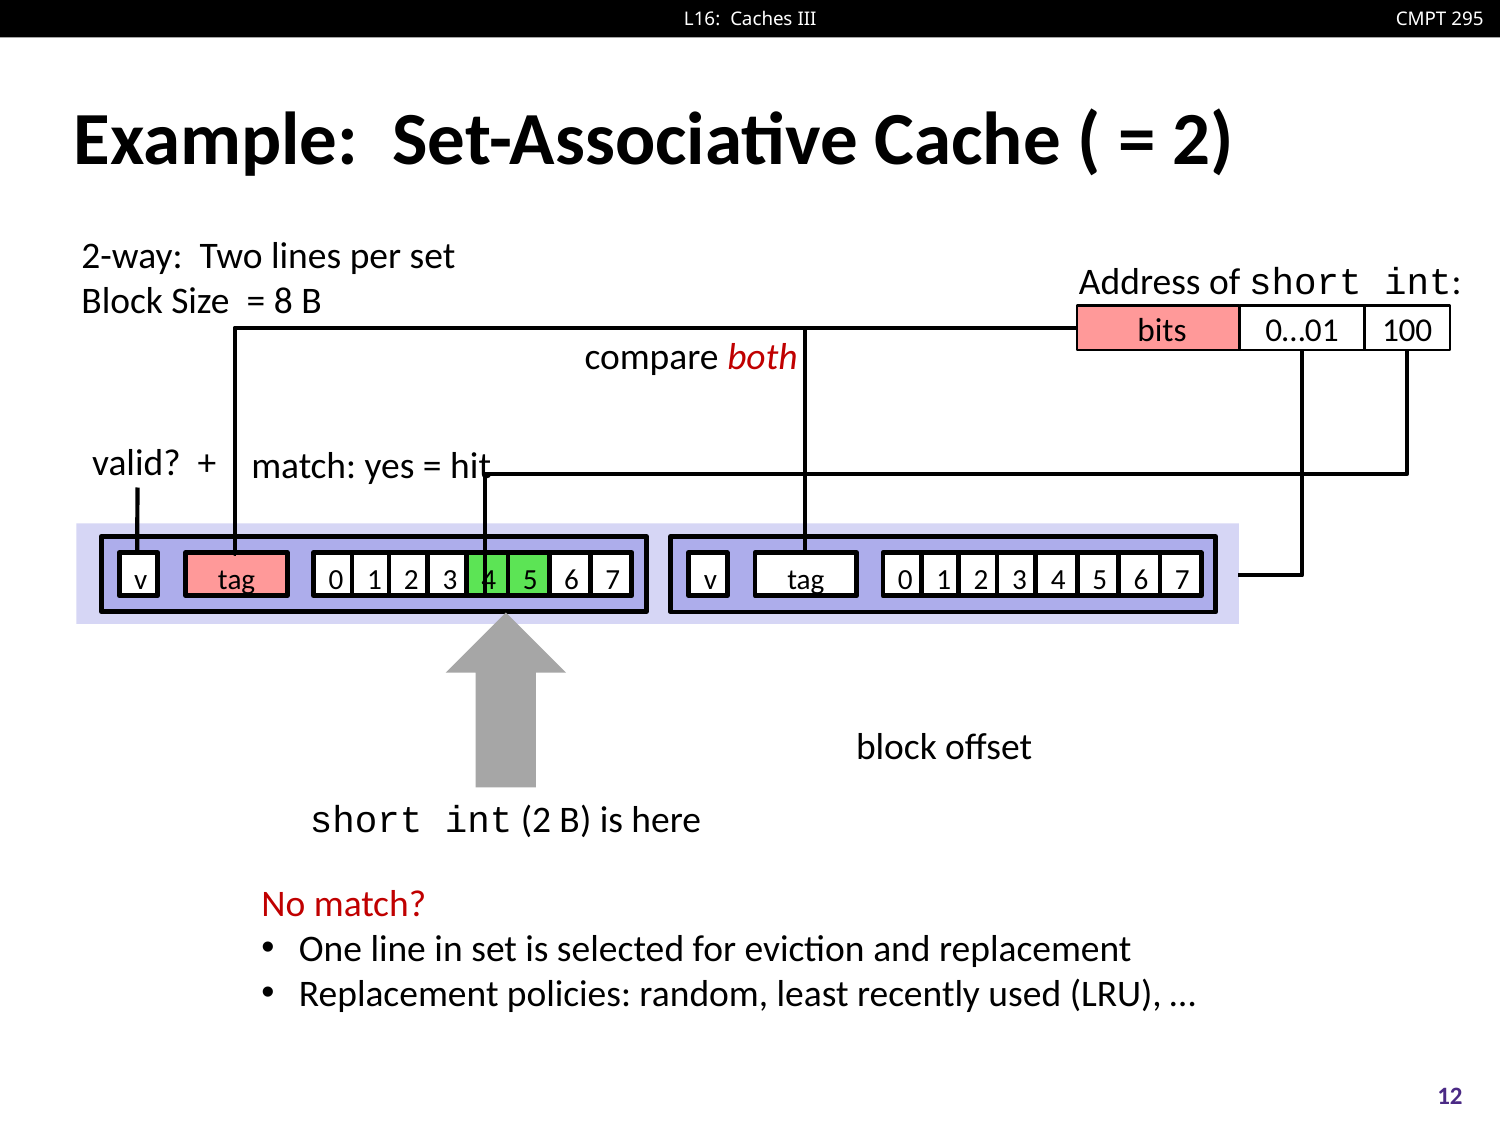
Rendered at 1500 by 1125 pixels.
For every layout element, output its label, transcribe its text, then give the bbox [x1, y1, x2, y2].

slide_number 12 [1400, 1065, 1500, 1125]
text_box valid? + [77, 431, 229, 491]
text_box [76, 523, 817, 625]
text_box Address of short int: [1076, 249, 1477, 310]
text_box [1076, 523, 1240, 625]
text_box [822, 12, 1070, 935]
text_box 100 [1364, 310, 1450, 350]
text_box [445, 633, 567, 787]
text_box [234, 327, 817, 554]
text_box 0…01 [1239, 310, 1364, 350]
text_box No match? One line in set is selected for eviction and replacement Replacement policies: random, least recently used (LRU), … [246, 871, 1212, 1022]
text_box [1156, 430, 1383, 496]
text_box short int (2 B) is here [295, 787, 717, 848]
